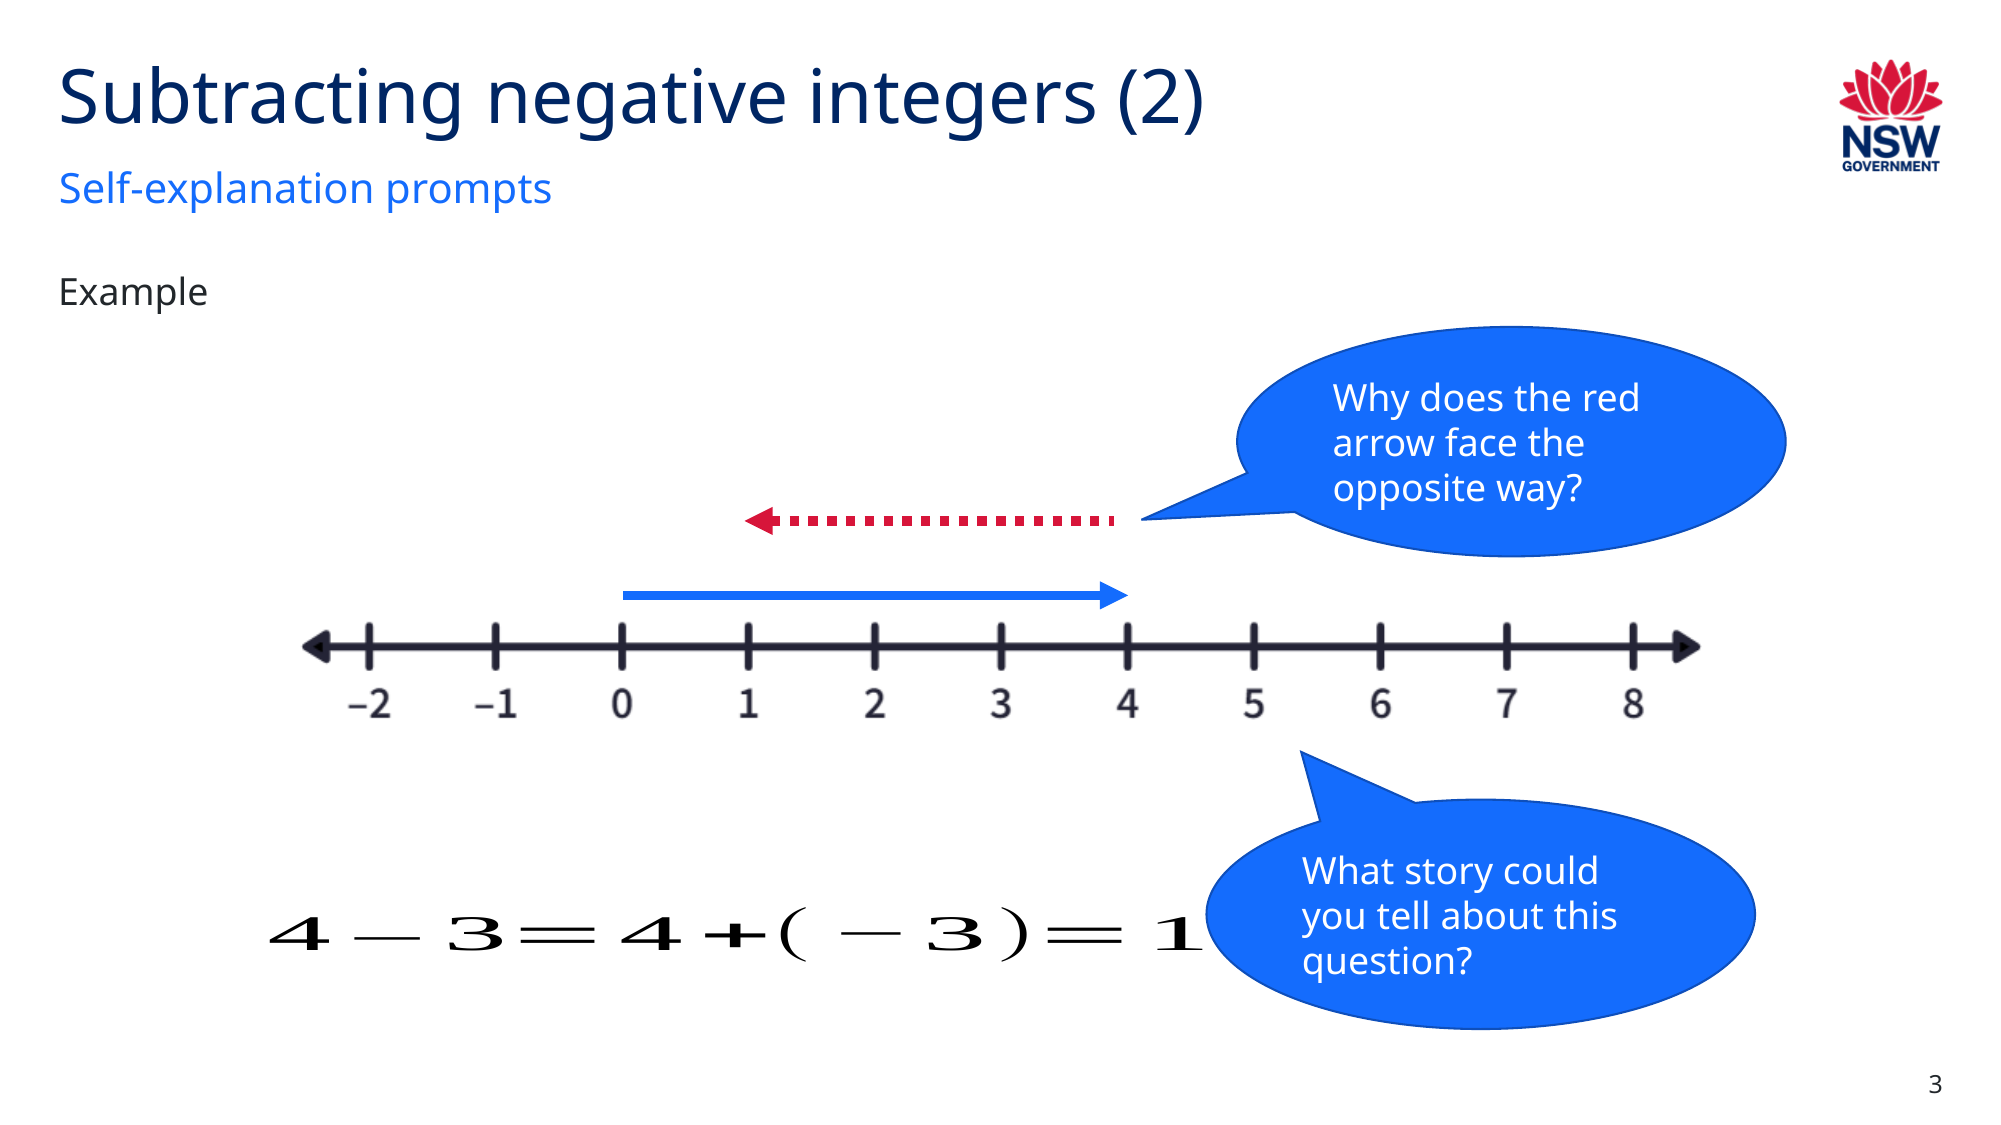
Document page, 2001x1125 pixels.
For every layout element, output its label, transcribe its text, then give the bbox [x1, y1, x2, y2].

text_box Why does the red arrow face the opposite way? [1141, 325, 1787, 520]
list Self-explanation prompts [59, 161, 1713, 212]
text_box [259, 520, 1741, 759]
picture [1839, 59, 1943, 172]
text_box What story could you tell about this question? [1205, 759, 1757, 1031]
slide_number 3 [1824, 1068, 1943, 1099]
title Subtracting negative integers (2) [59, 59, 1713, 149]
